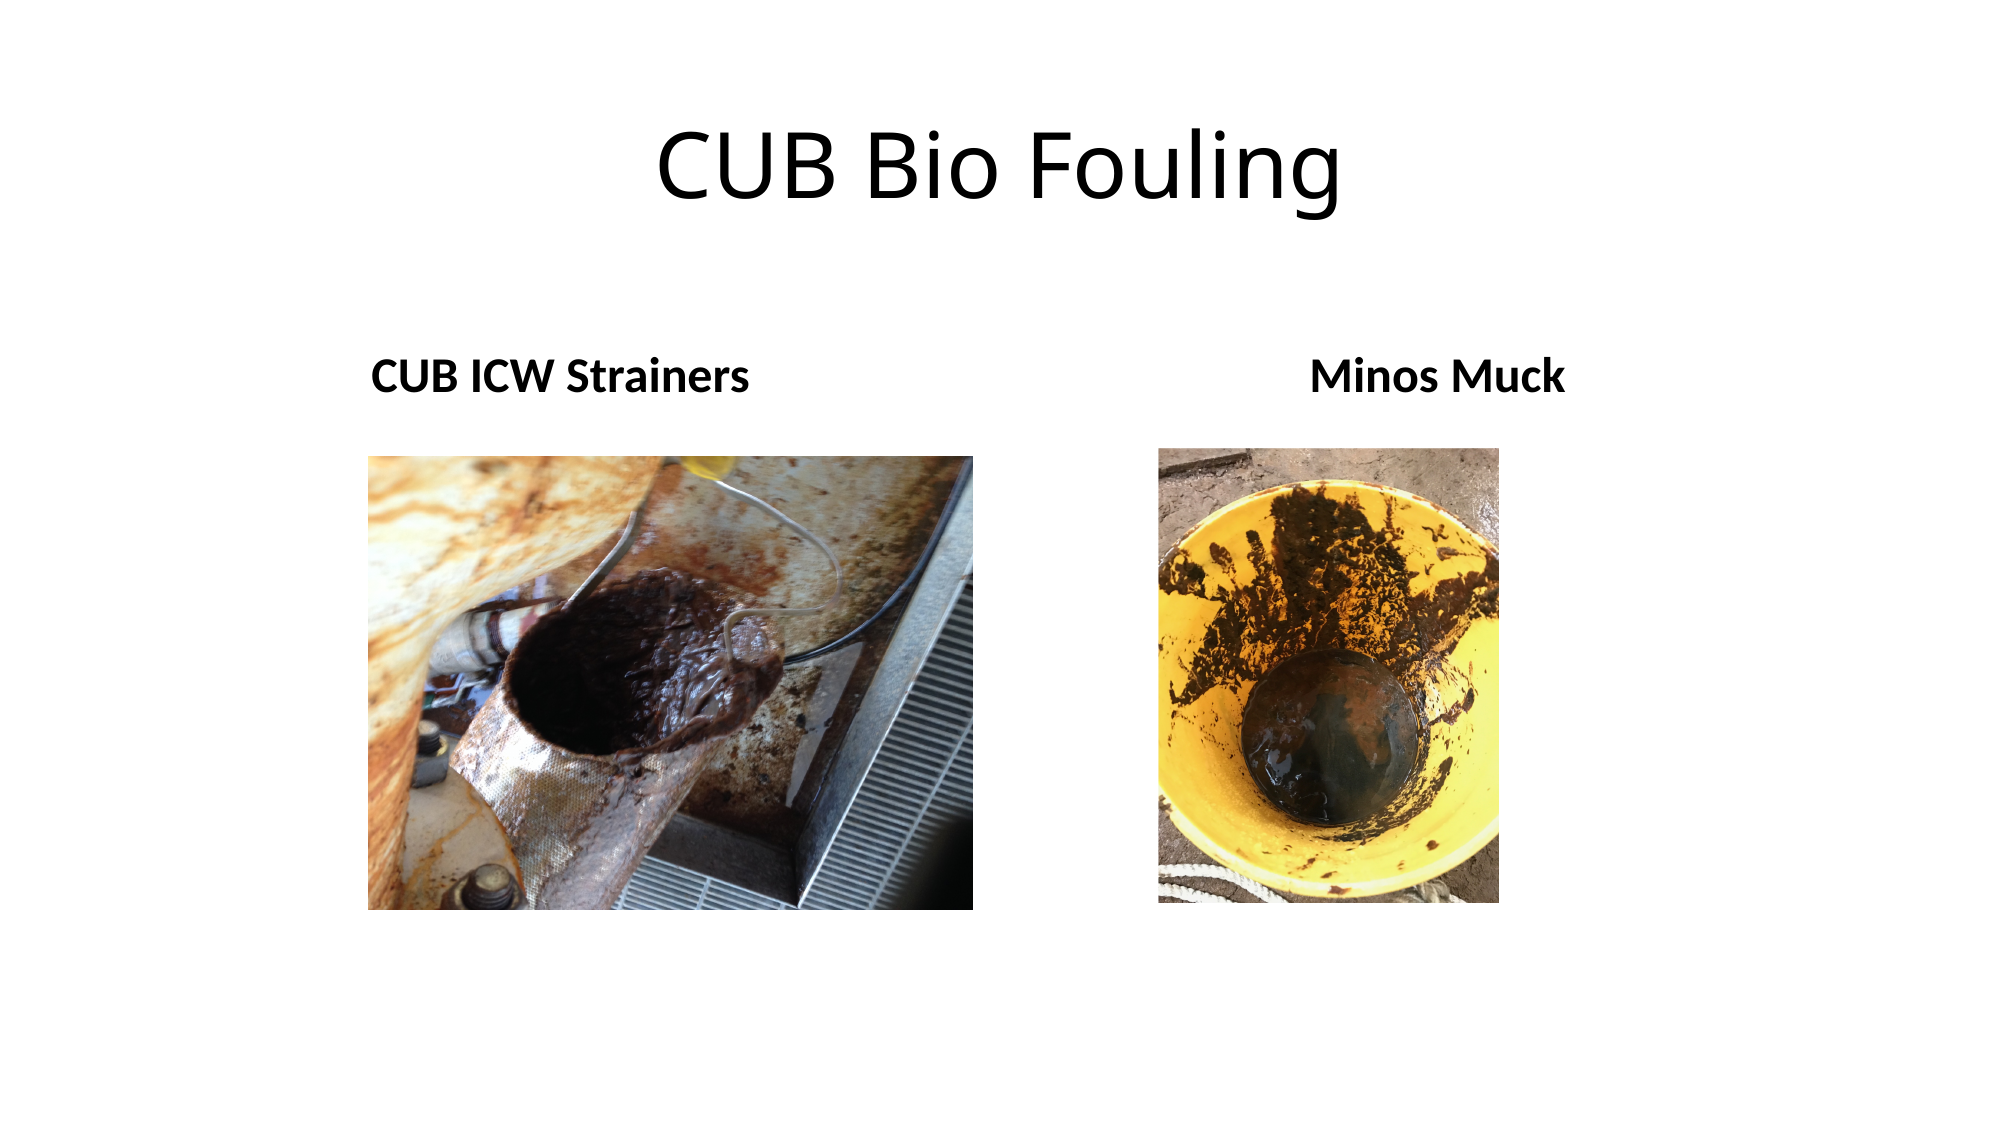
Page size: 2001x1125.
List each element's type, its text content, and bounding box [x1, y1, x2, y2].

list CUB ICW Strainers [137, 275, 984, 411]
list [368, 455, 973, 910]
picture [1159, 449, 1499, 505]
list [1101, 505, 1555, 846]
title CUB Bio Fouling [137, 59, 1863, 278]
picture [1159, 846, 1499, 902]
list Minos Muck [1012, 275, 1863, 411]
